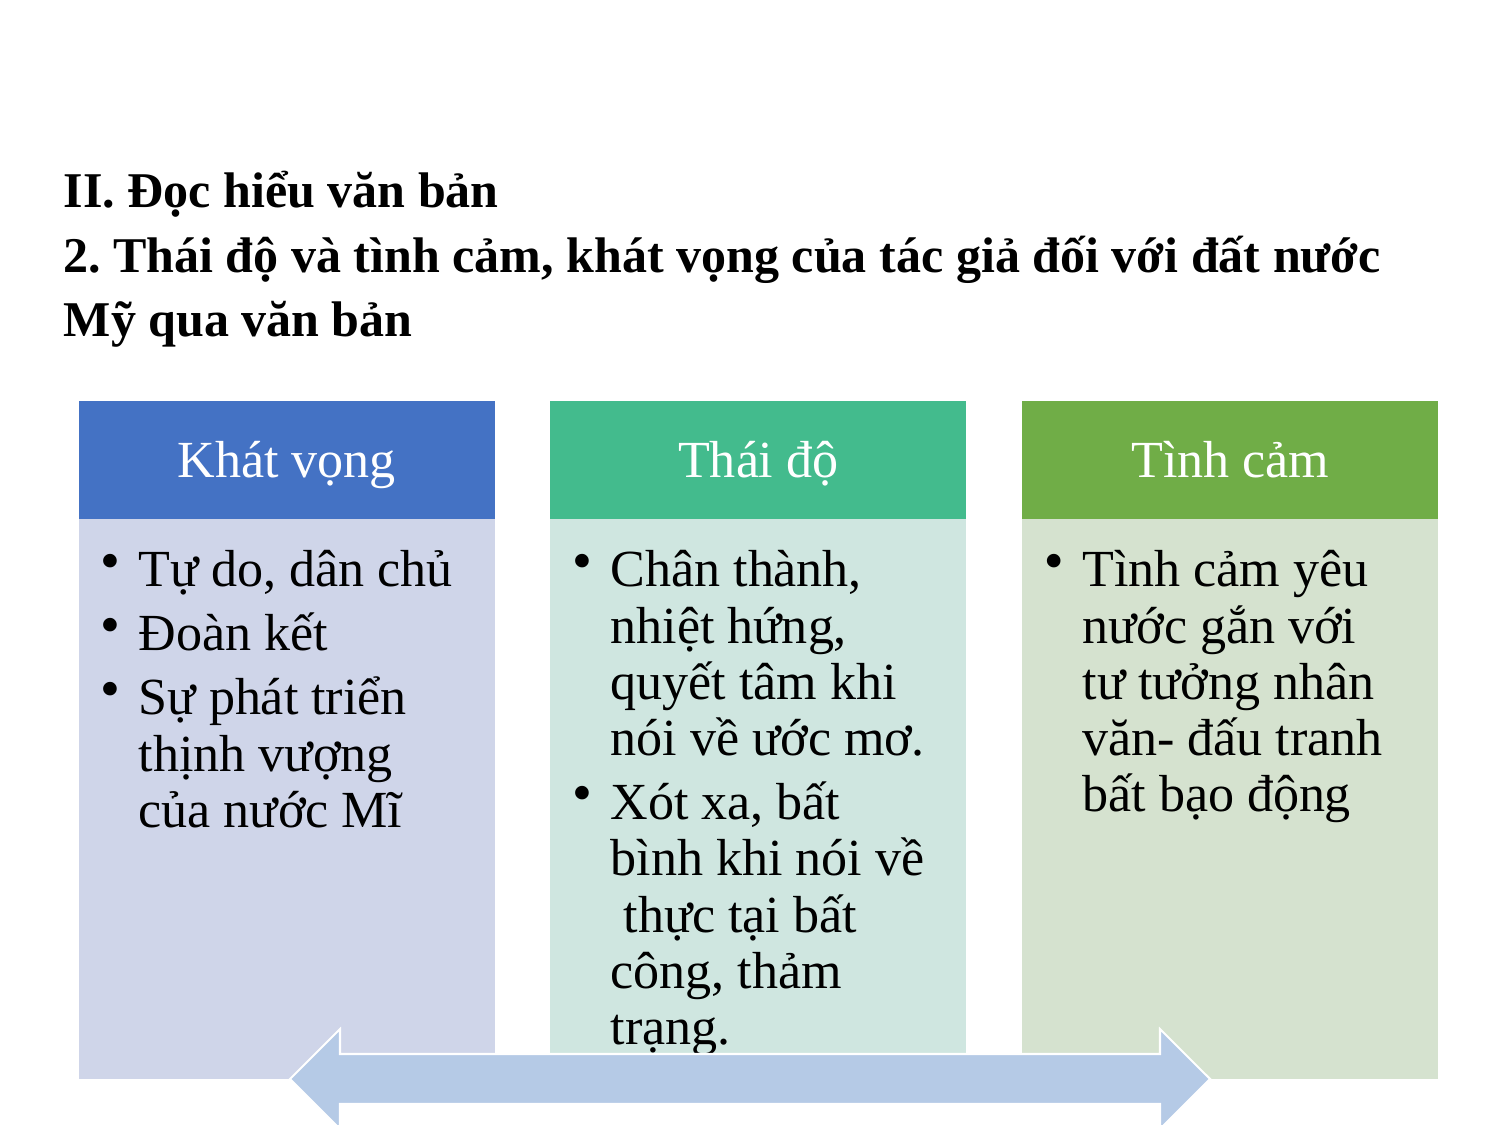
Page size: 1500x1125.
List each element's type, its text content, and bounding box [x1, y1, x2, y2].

text_box [288, 1026, 1212, 1125]
text_box Thái độ [550, 401, 966, 519]
text_box Tự do, dân chủ Đoàn kết Sự phát triển thịnh vượng của nước Mĩ [79, 519, 495, 1079]
text_box Chân thành, nhiệt hứng, quyết tâm khi nói về ước mơ. Xót xa, bất bình khi nói về thực tại bất công, thảm trạng. [550, 519, 966, 1052]
list II. Đọc hiểu văn bản 2. Thái độ và tình cảm, khát vọng của tác giả đối với đất nước Mỹ qua văn bản [48, 146, 1397, 385]
text_box Tình cảm [1022, 401, 1438, 519]
text_box Khát vọng [79, 401, 495, 519]
text_box Tình cảm yêu nước gắn với tư tưởng nhân văn- đấu tranh bất bạo động [1022, 519, 1438, 1079]
